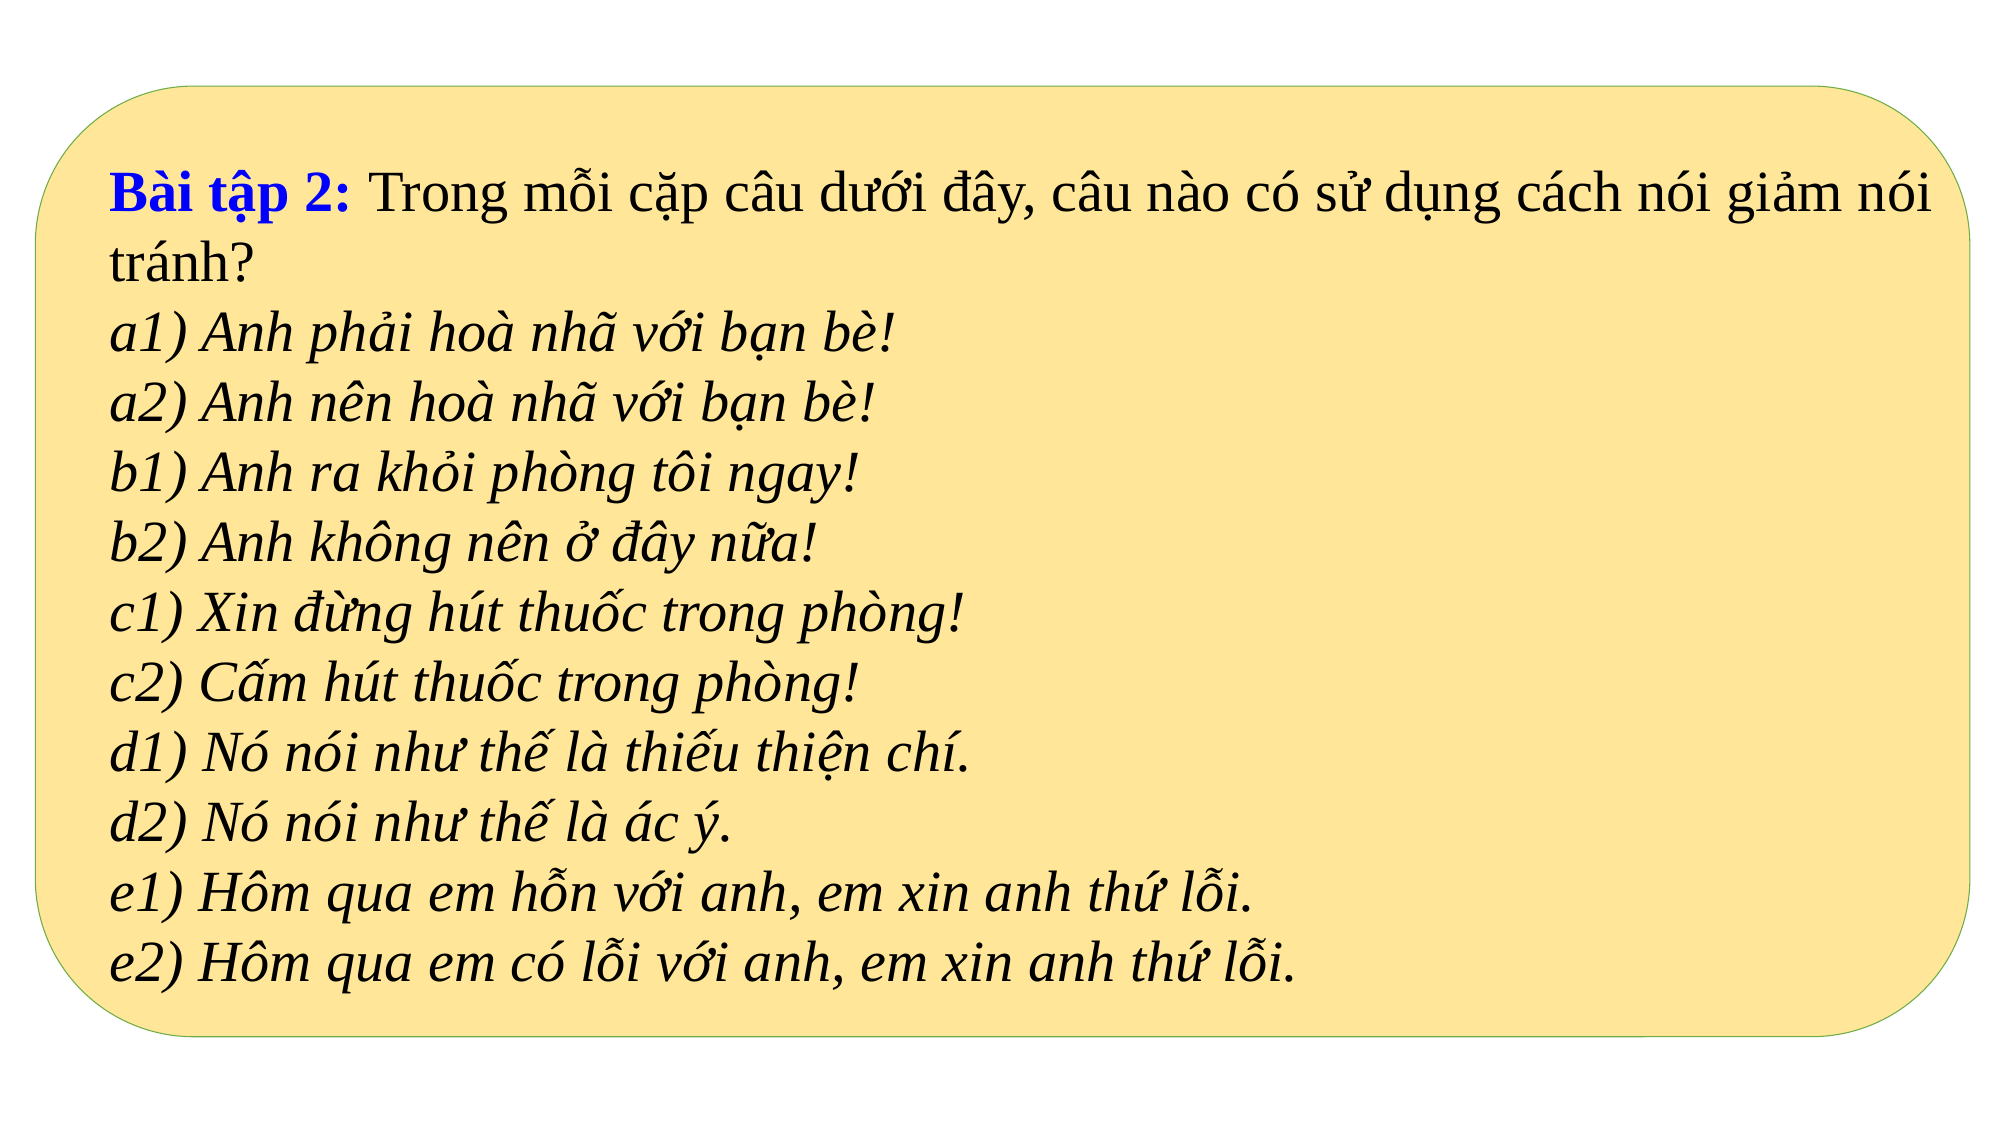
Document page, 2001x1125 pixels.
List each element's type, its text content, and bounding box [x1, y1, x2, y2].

text_box [34, 85, 1936, 1038]
text_box Bài tập 2: Trong mỗi cặp câu dưới đây, câu nào có sử dụng cách nói giảm nói tránh? a1) Anh phải hoà nhã với bạn bè! a2) Anh nên hoà nhã với bạn bè! b1) Anh ra khỏi phòng tôi ngay! b2) Anh không nên ở đây nữa! c1) Xin đừng hút thuốc trong phòng! c2) Cấm hút thuốc trong phòng! d1) Nó nói như thế là thiếu thiện chí. d2) Nó nói như thế là ác ý. e1) Hôm qua em hỗn với anh, em xin anh thứ lỗi. e2) Hôm qua em có lỗi với anh, em xin anh thứ lỗi. [94, 145, 1948, 1000]
text_box [1948, 163, 1971, 960]
